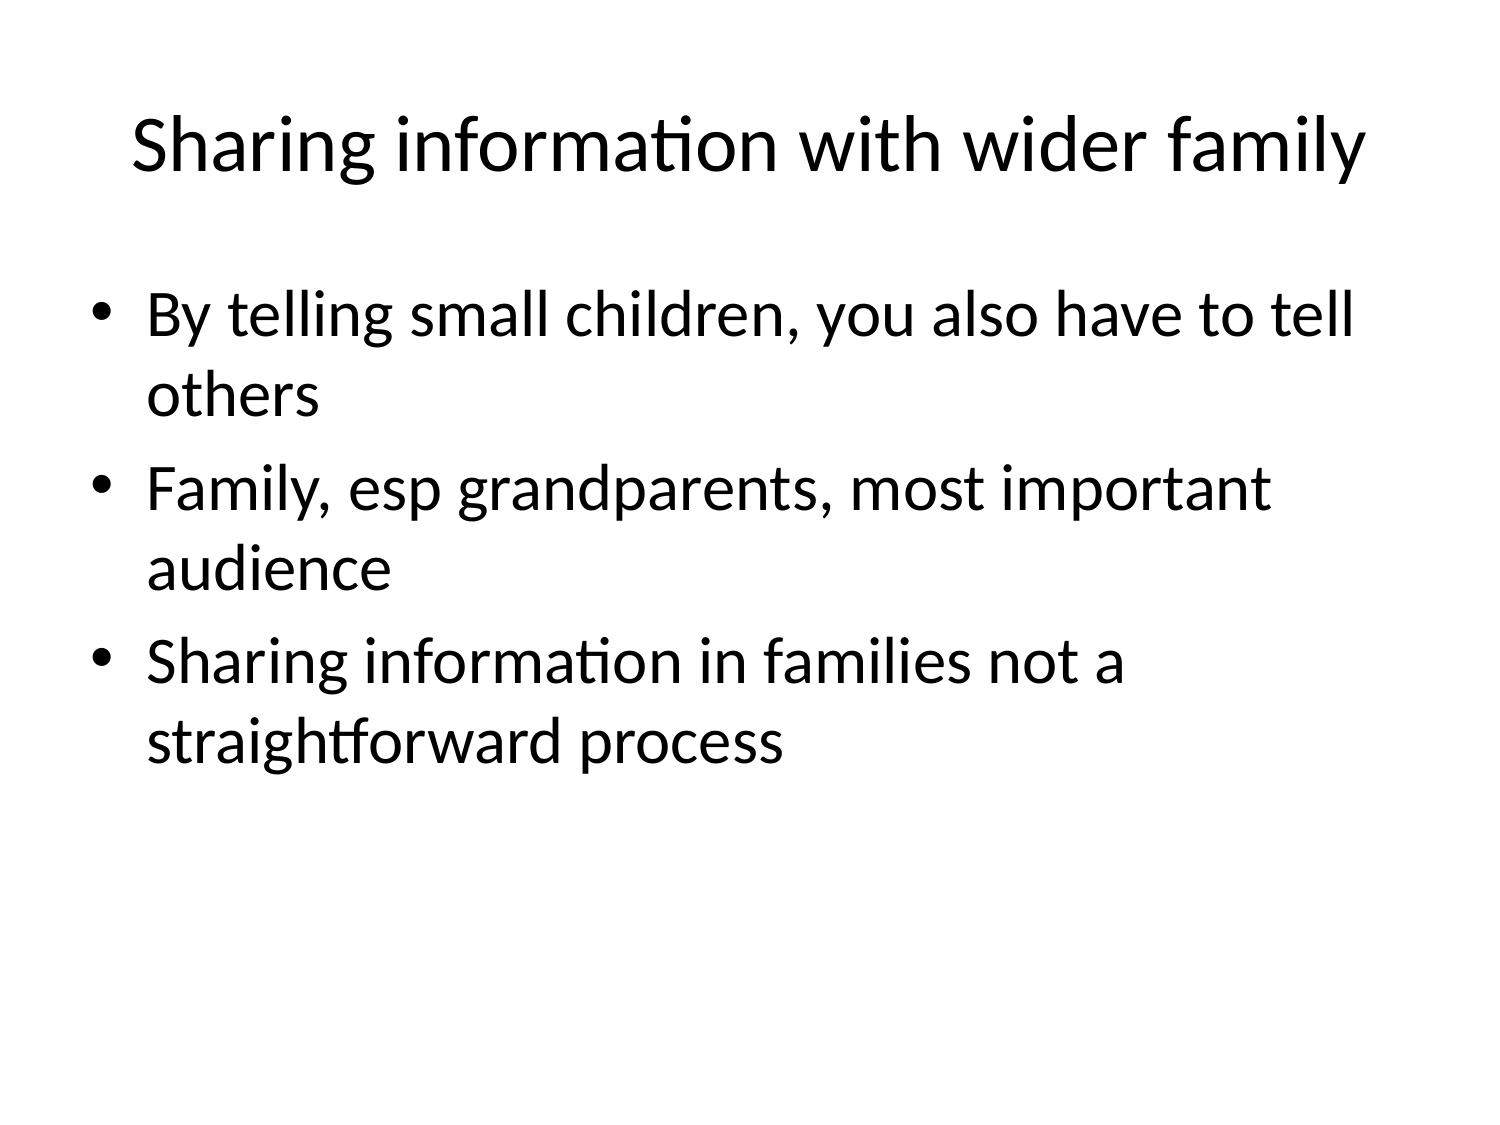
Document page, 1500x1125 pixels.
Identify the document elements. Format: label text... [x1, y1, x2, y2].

list By telling small children, you also have to tell others Family, esp grandparents, most important audience Sharing information in families not a straightforward process [75, 262, 1425, 1005]
title Sharing information with wider family [75, 45, 1425, 233]
